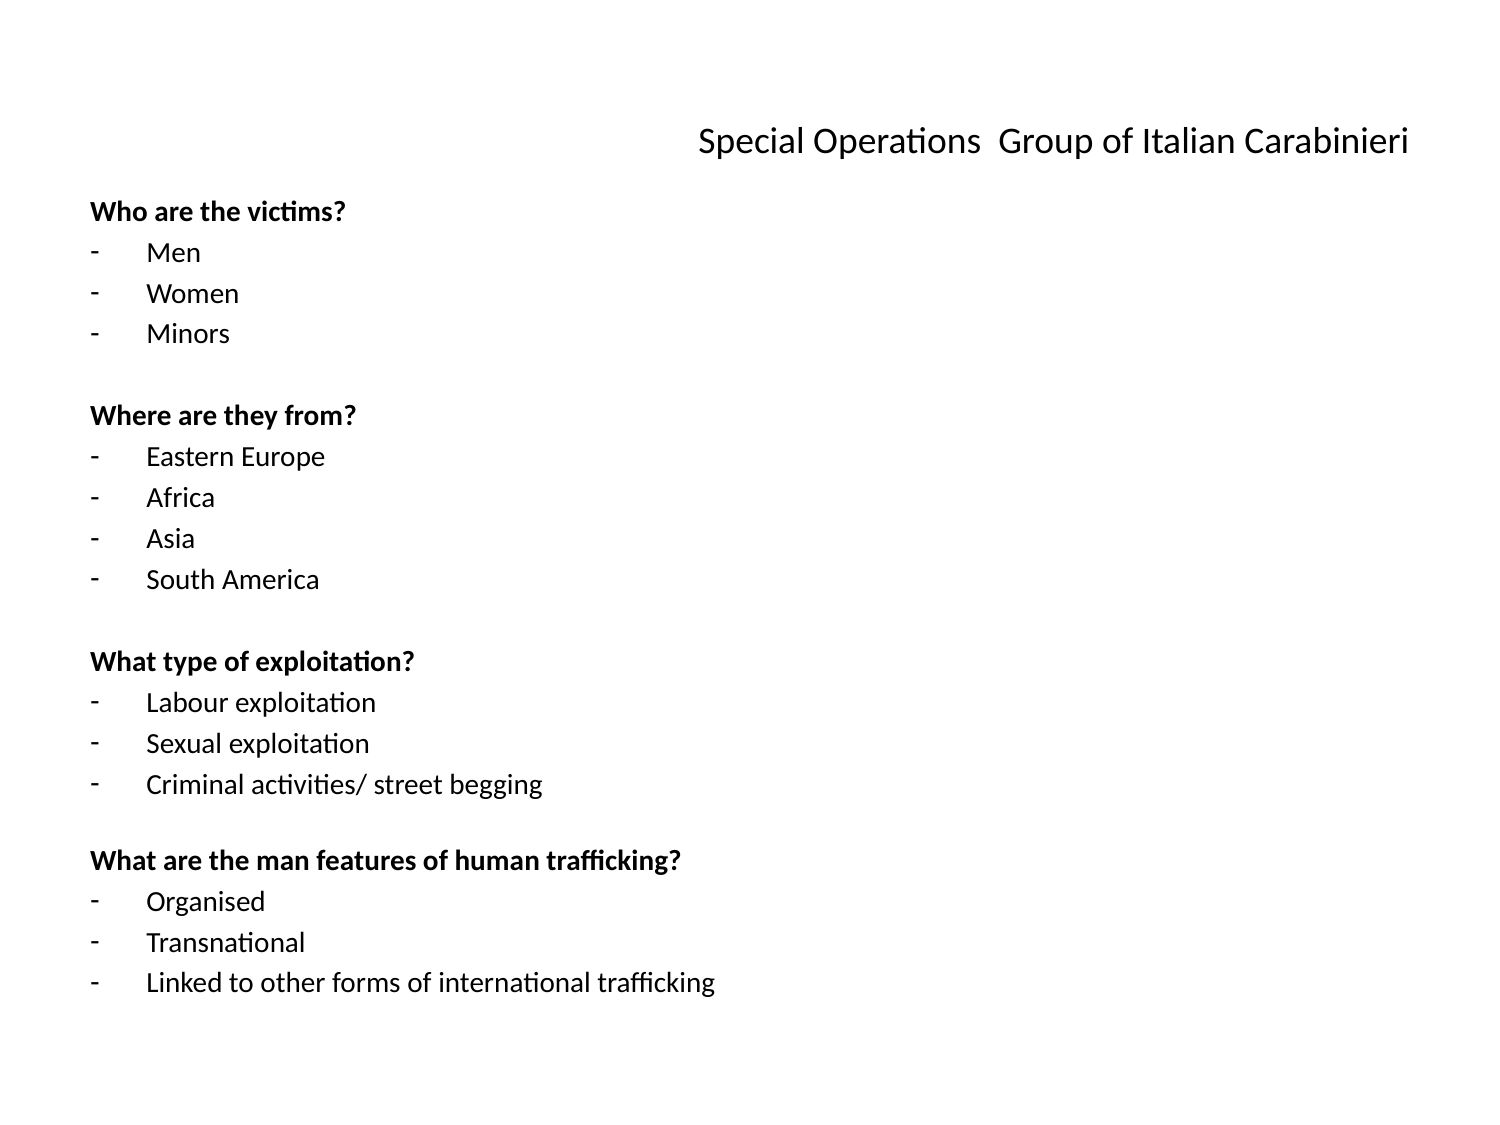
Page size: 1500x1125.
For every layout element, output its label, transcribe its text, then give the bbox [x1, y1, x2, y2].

title Special Operations Group of Italian Carabinieri [75, 45, 1425, 184]
list Who are the victims? Men Women Minors Where are they from? Eastern Europe Africa Asia South America What type of exploitation? Labour exploitation Sexual exploitation Criminal activities/ street begging What are the man features of human trafficking? Organised Transnational Linked to other forms of international trafficking [75, 184, 1425, 1094]
